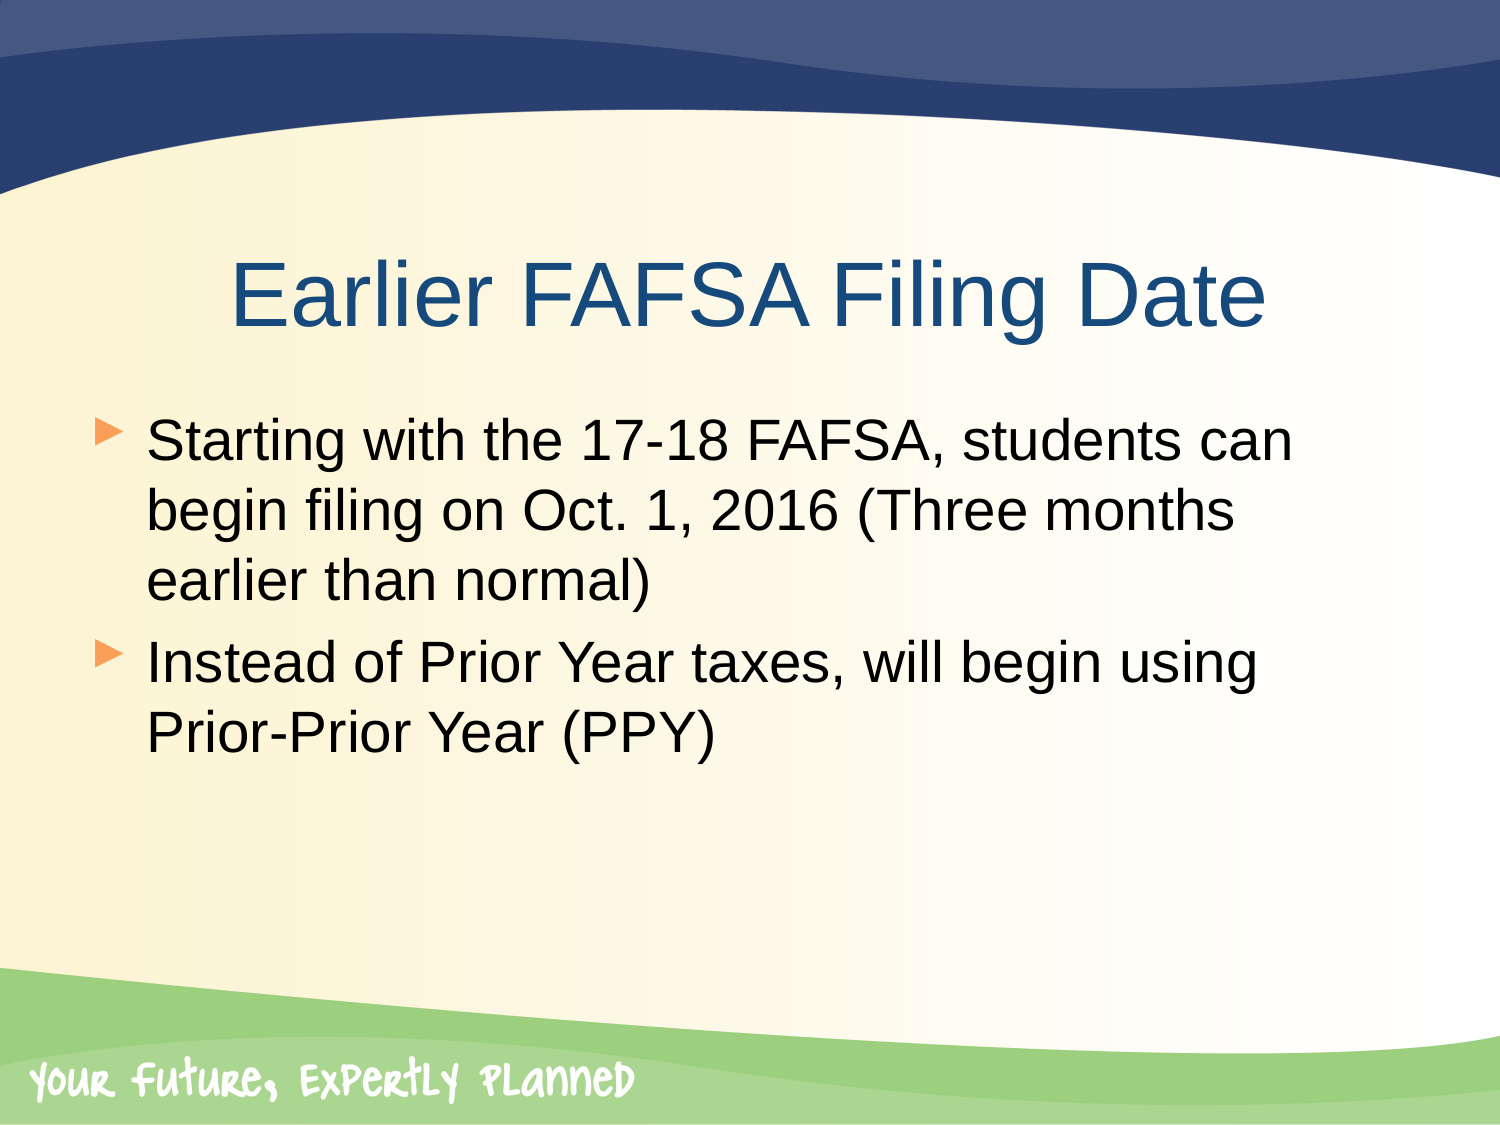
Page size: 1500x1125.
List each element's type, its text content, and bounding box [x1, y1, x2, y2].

picture [0, 0, 1500, 1125]
title Earlier FAFSA Filing Date [75, 196, 1425, 384]
list Starting with the 17-18 FAFSA, students can begin filing on Oct. 1, 2016 (Three months earlier than normal) Instead of Prior Year taxes, will begin using Prior-Prior Year (PPY) [75, 395, 1425, 963]
